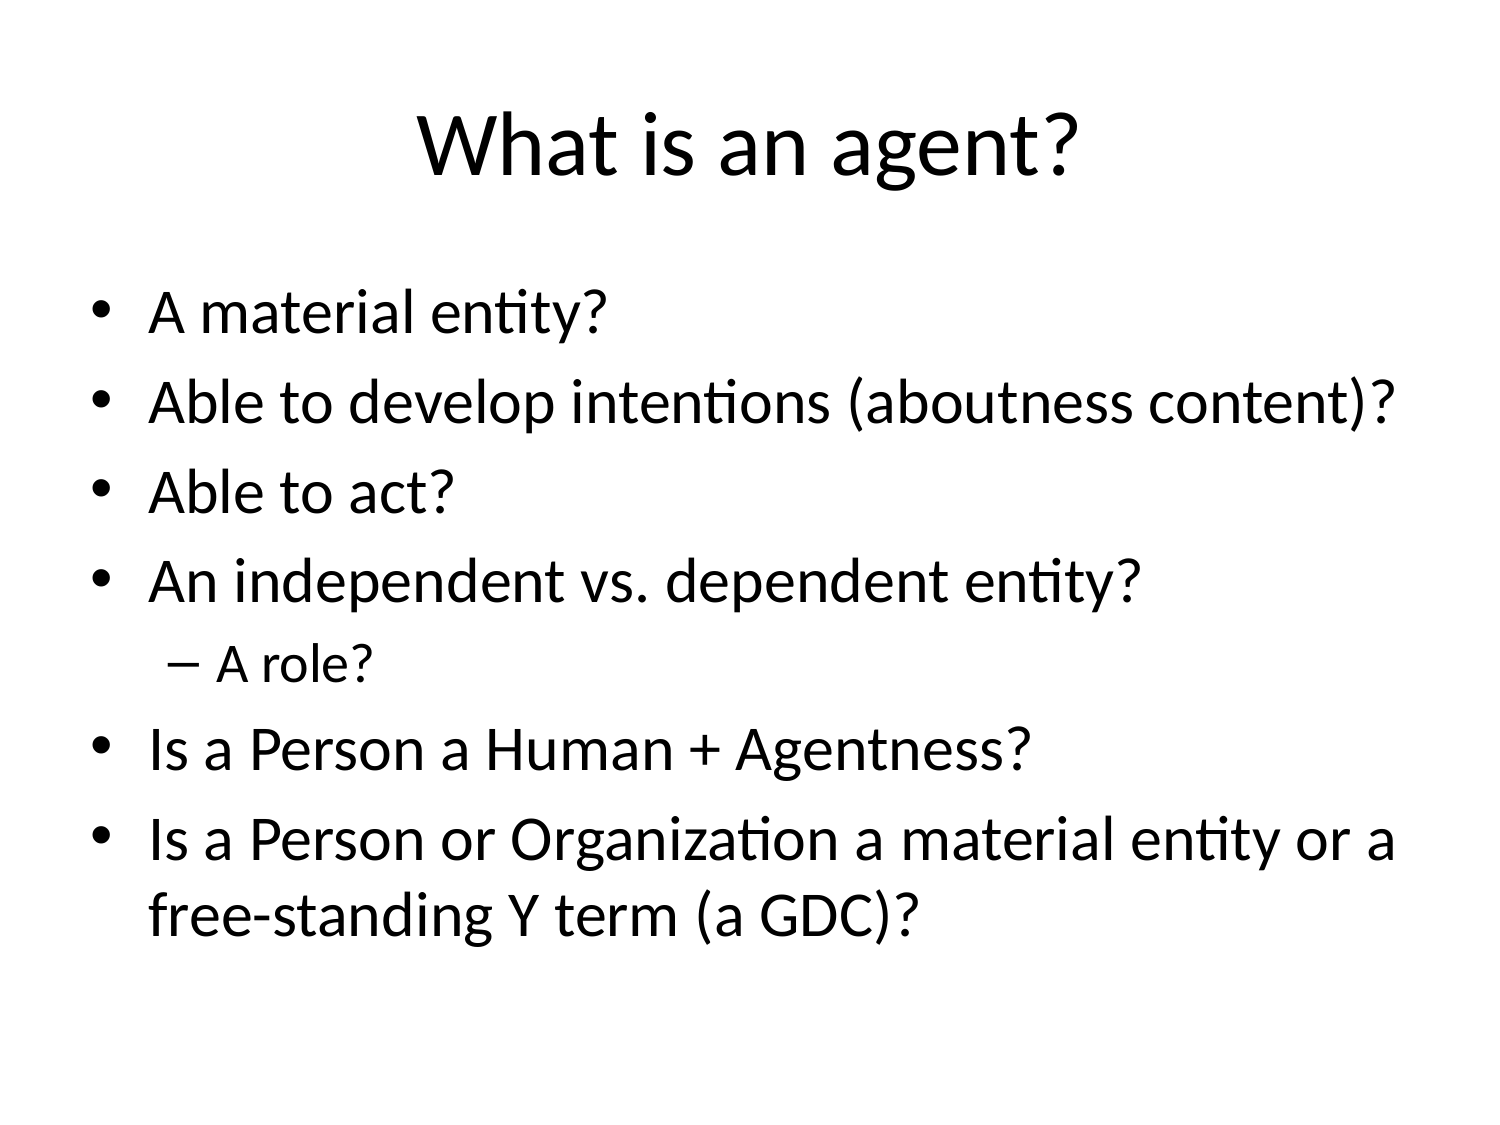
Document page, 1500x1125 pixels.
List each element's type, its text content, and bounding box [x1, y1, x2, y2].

title What is an agent? [75, 45, 1425, 233]
list A material entity? Able to develop intentions (aboutness content)? Able to act? An independent vs. dependent entity? A role? Is a Person a Human + Agentness? Is a Person or Organization a material entity or a free-standing Y term (a GDC)? [75, 262, 1425, 1005]
